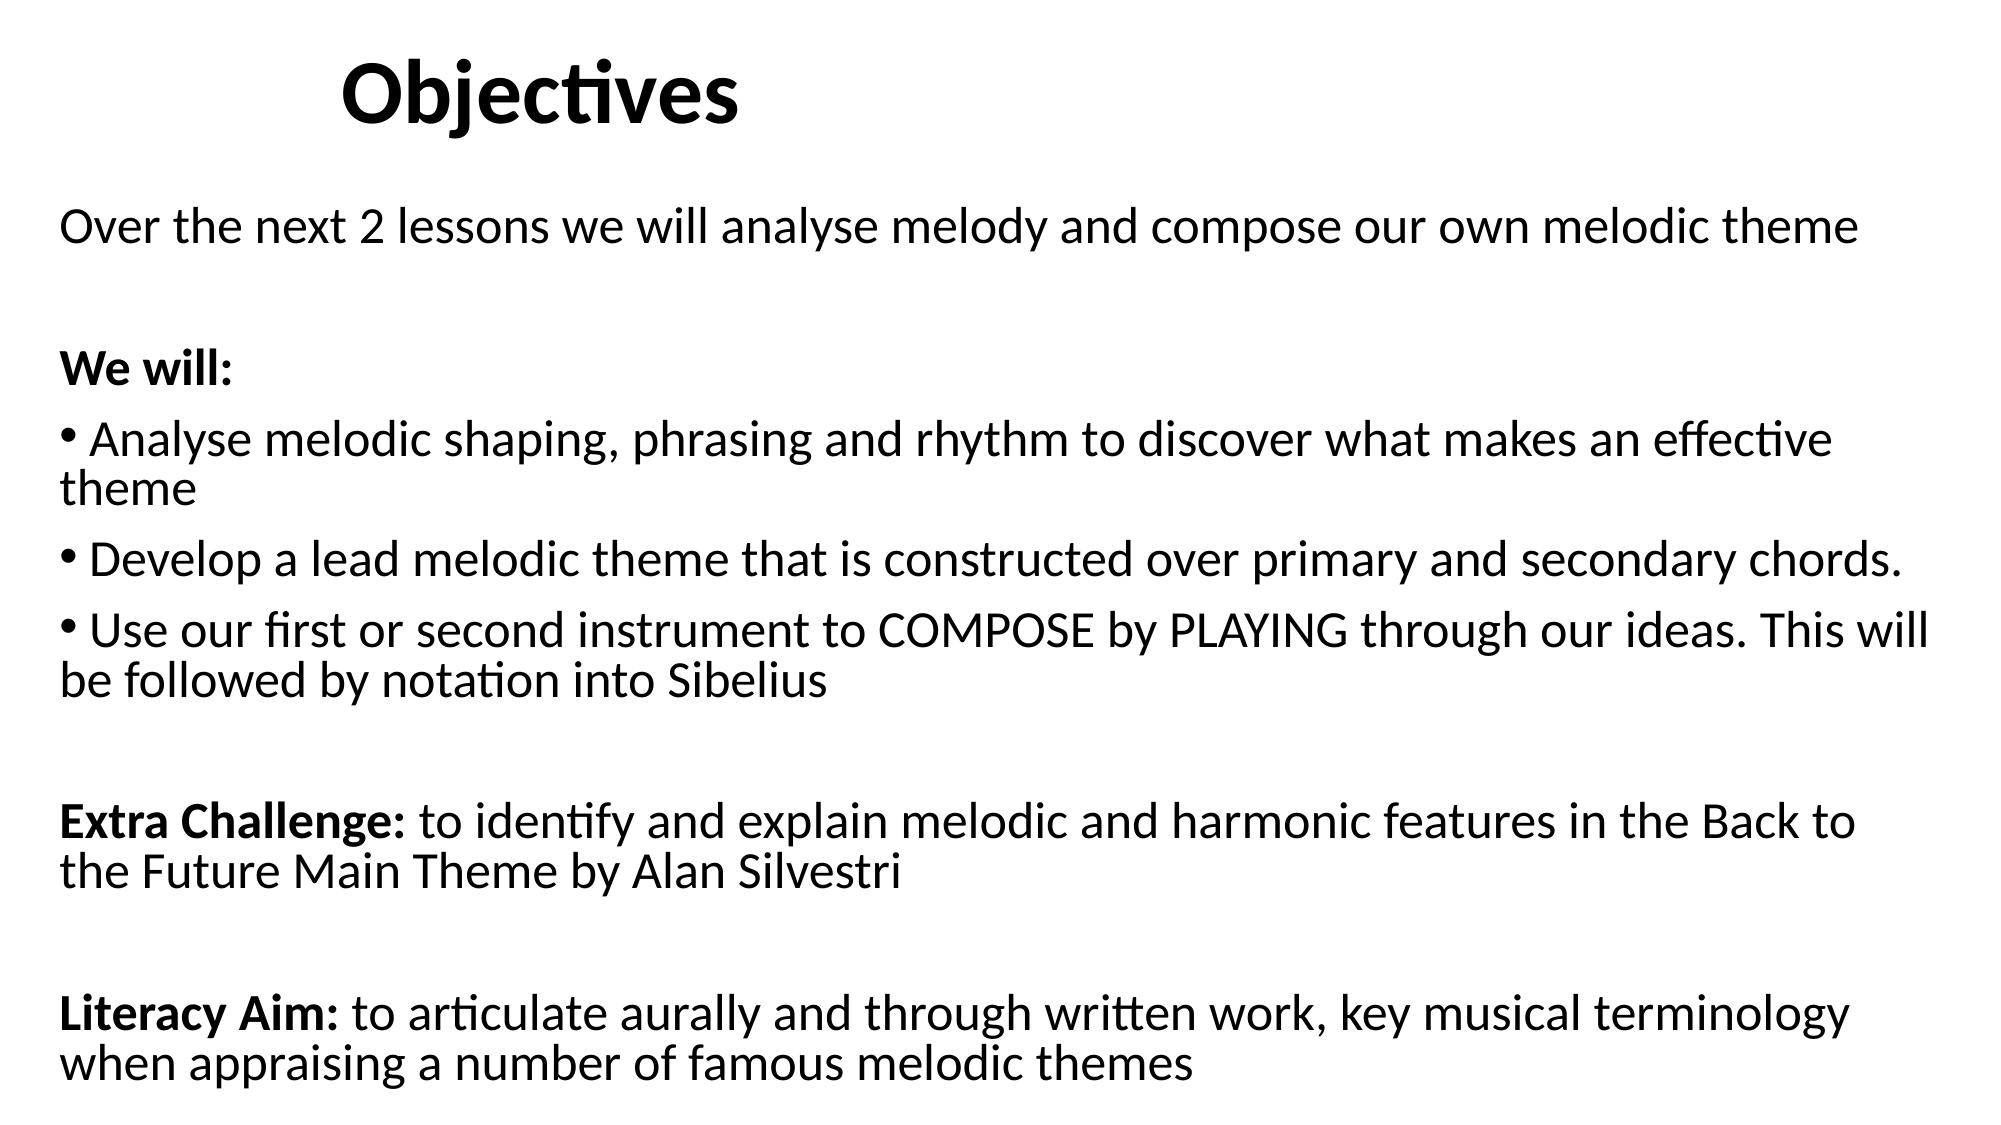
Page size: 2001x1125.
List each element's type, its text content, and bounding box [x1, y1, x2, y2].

list Over the next 2 lessons we will analyse melody and compose our own melodic theme We will: Analyse melodic shaping, phrasing and rhythm to discover what makes an effective theme Develop a lead melodic theme that is constructed over primary and secondary chords. Use our first or second instrument to COMPOSE by PLAYING through our ideas. This will be followed by notation into Sibelius Extra Challenge: to identify and explain melodic and harmonic features in the Back to the Future Main Theme by Alan Silvestri Literacy Aim: to articulate aurally and through written work, key musical terminology when appraising a number of famous melodic themes [44, 196, 1954, 1106]
title Objectives [326, 0, 1677, 188]
